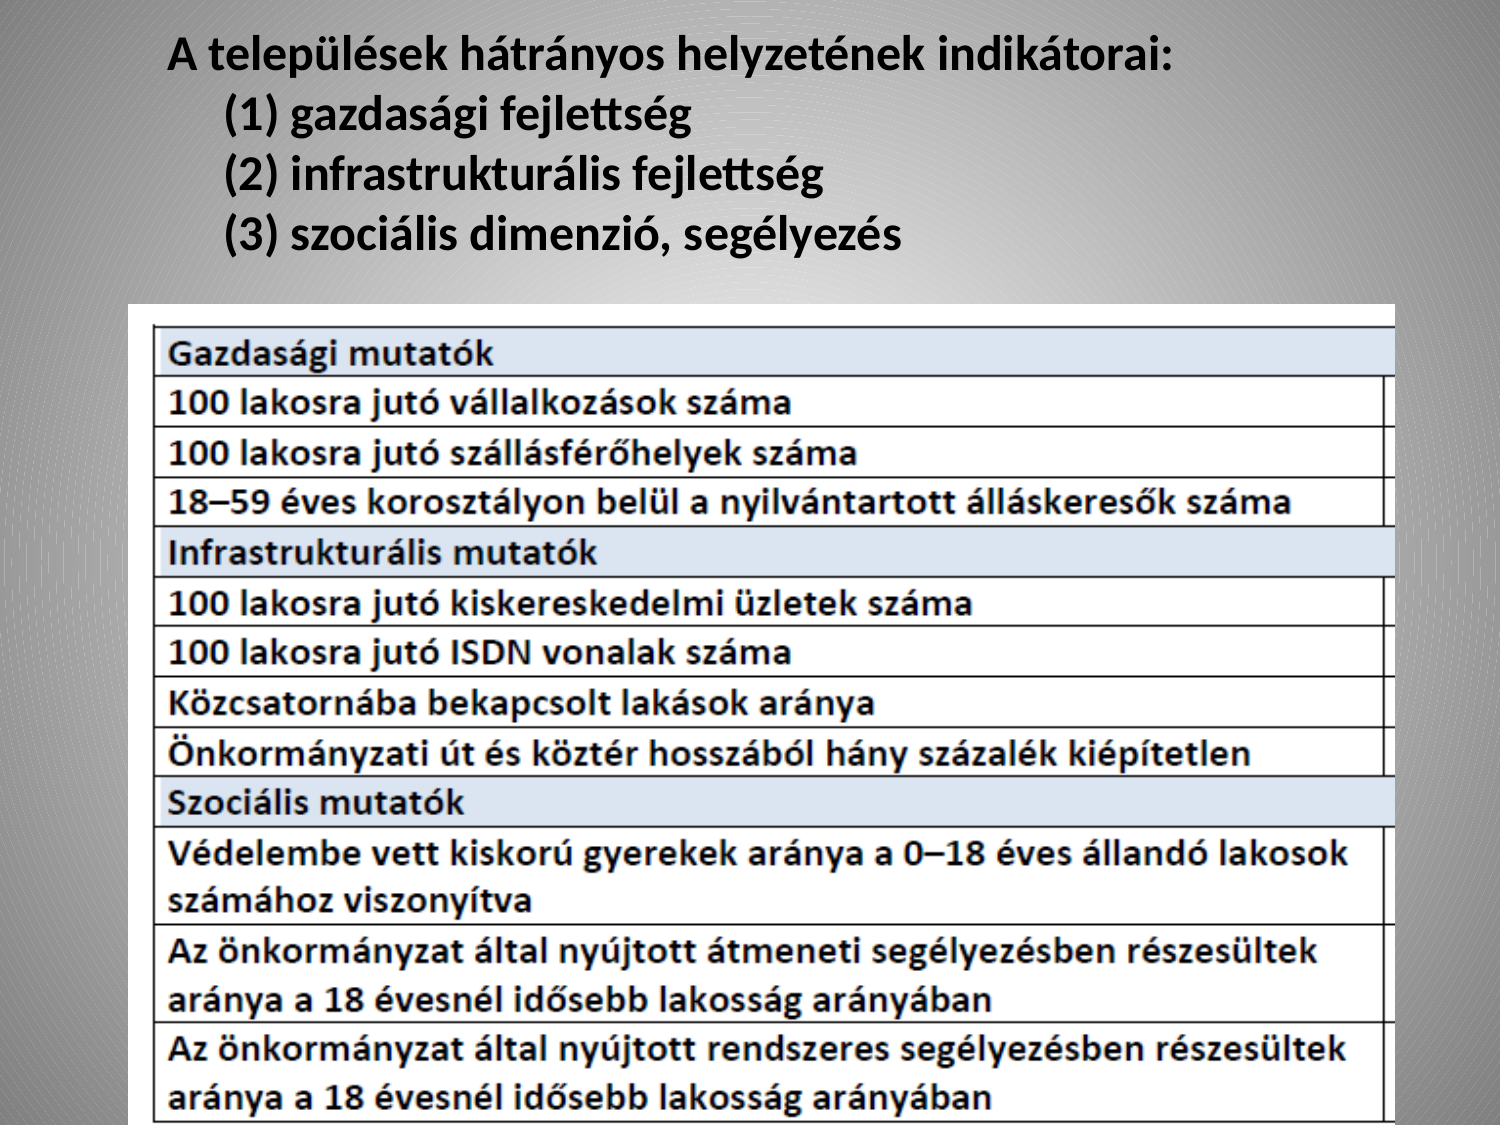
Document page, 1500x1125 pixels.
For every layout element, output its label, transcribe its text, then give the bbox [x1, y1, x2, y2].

text_box A települések hátrányos helyzetének indikátorai: (1) gazdasági fejlettség (2) infrastrukturális fejlettség (3) szociális dimenzió, segélyezés [152, 12, 1360, 268]
picture [128, 304, 1395, 1125]
